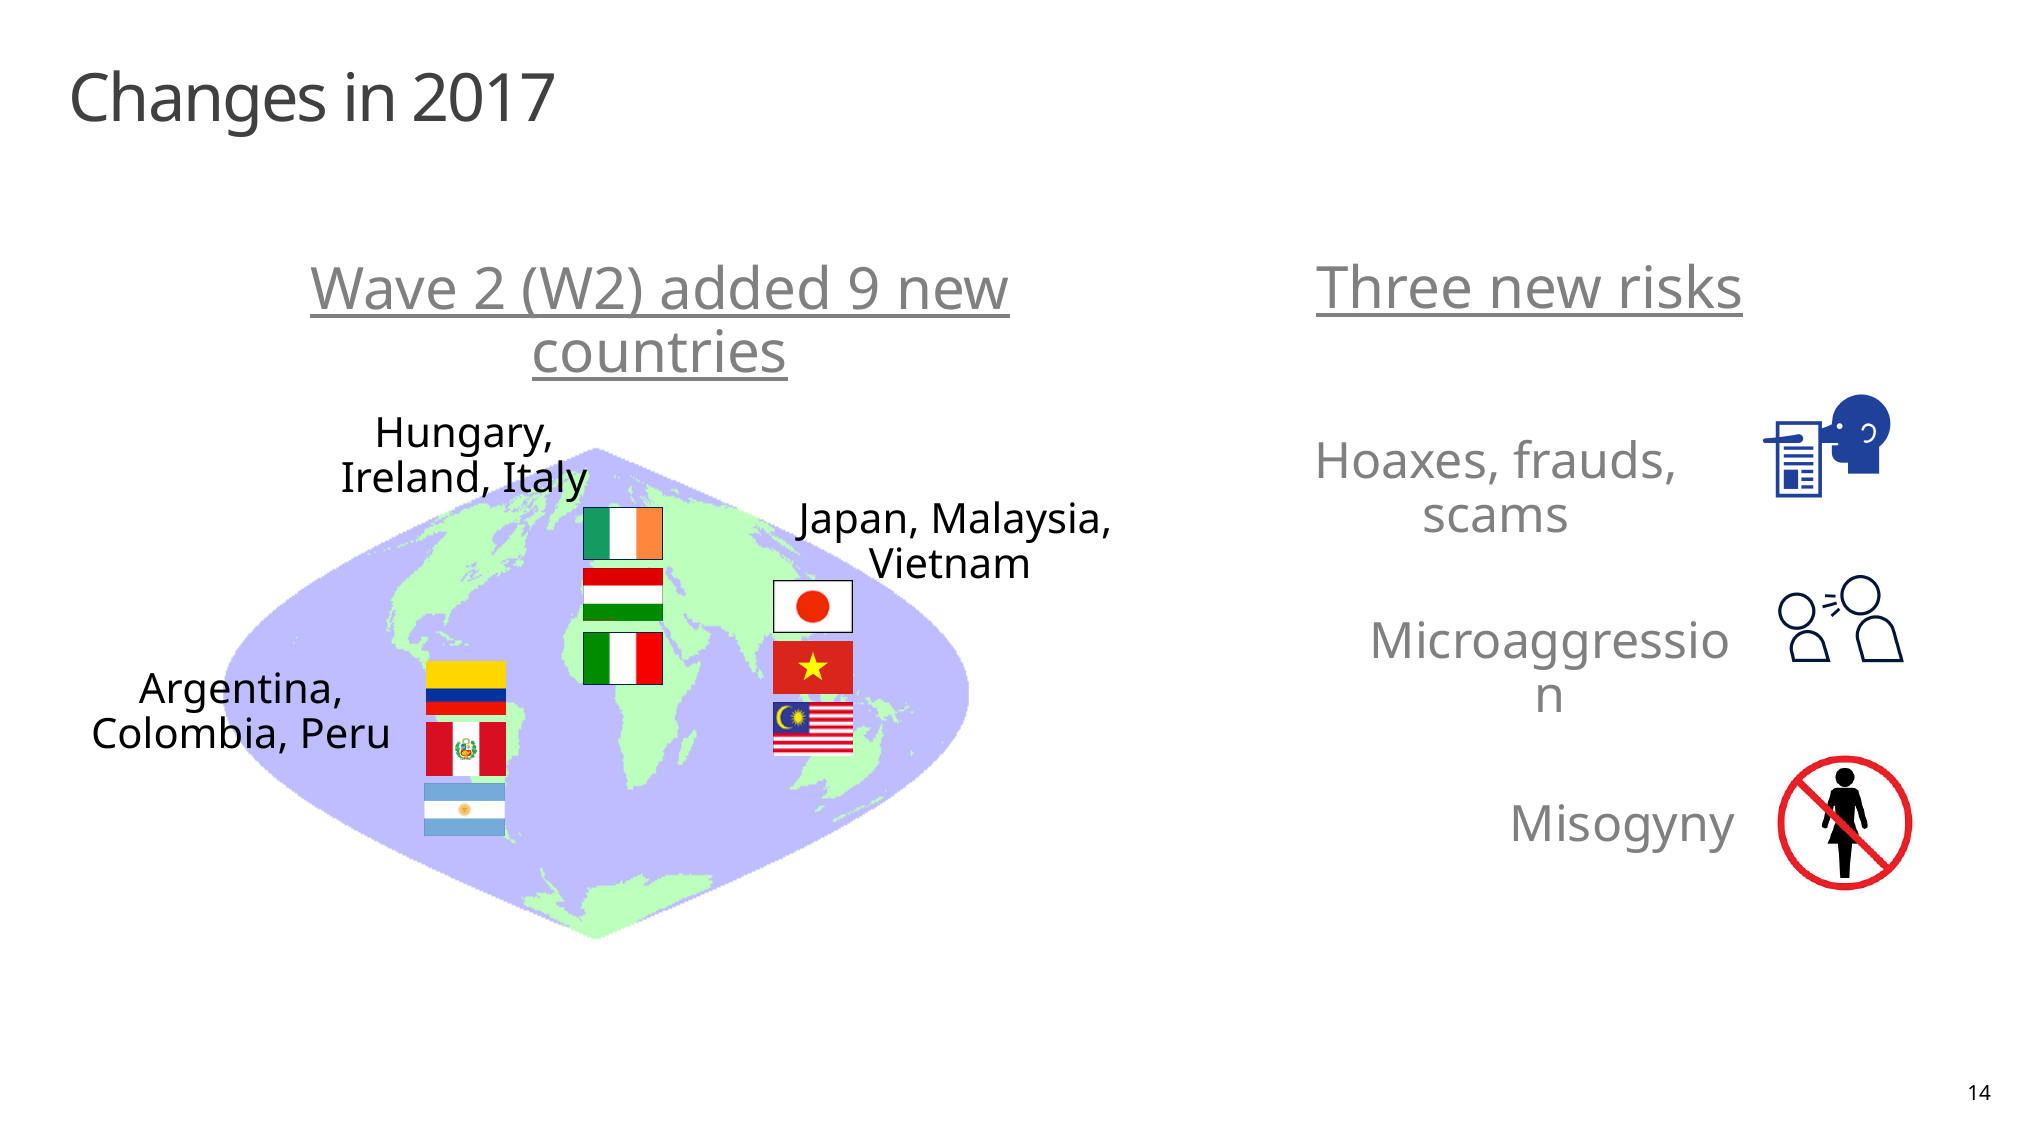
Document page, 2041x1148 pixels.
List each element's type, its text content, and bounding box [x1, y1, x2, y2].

picture [583, 506, 663, 560]
picture [773, 641, 853, 695]
picture [425, 722, 506, 776]
text_box Hungary, Ireland, Italy [298, 388, 630, 526]
picture [582, 568, 663, 622]
title Changes in 2017 [45, 48, 1996, 199]
text_box Three new risks [1114, 234, 1946, 346]
picture [425, 661, 506, 715]
picture [772, 702, 853, 756]
text_box Argentina, Colombia, Peru [44, 644, 439, 782]
picture [583, 631, 663, 685]
text_box [229, 445, 974, 943]
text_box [1750, 382, 1920, 898]
text_box Japan, Malaysia, Vietnam [755, 473, 1156, 612]
picture [424, 783, 505, 837]
text_box Wave 2 (W2) added 9 new countries [163, 234, 1156, 409]
picture [772, 579, 853, 633]
slide_number 14 [1530, 1063, 2007, 1125]
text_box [1208, 410, 1750, 878]
